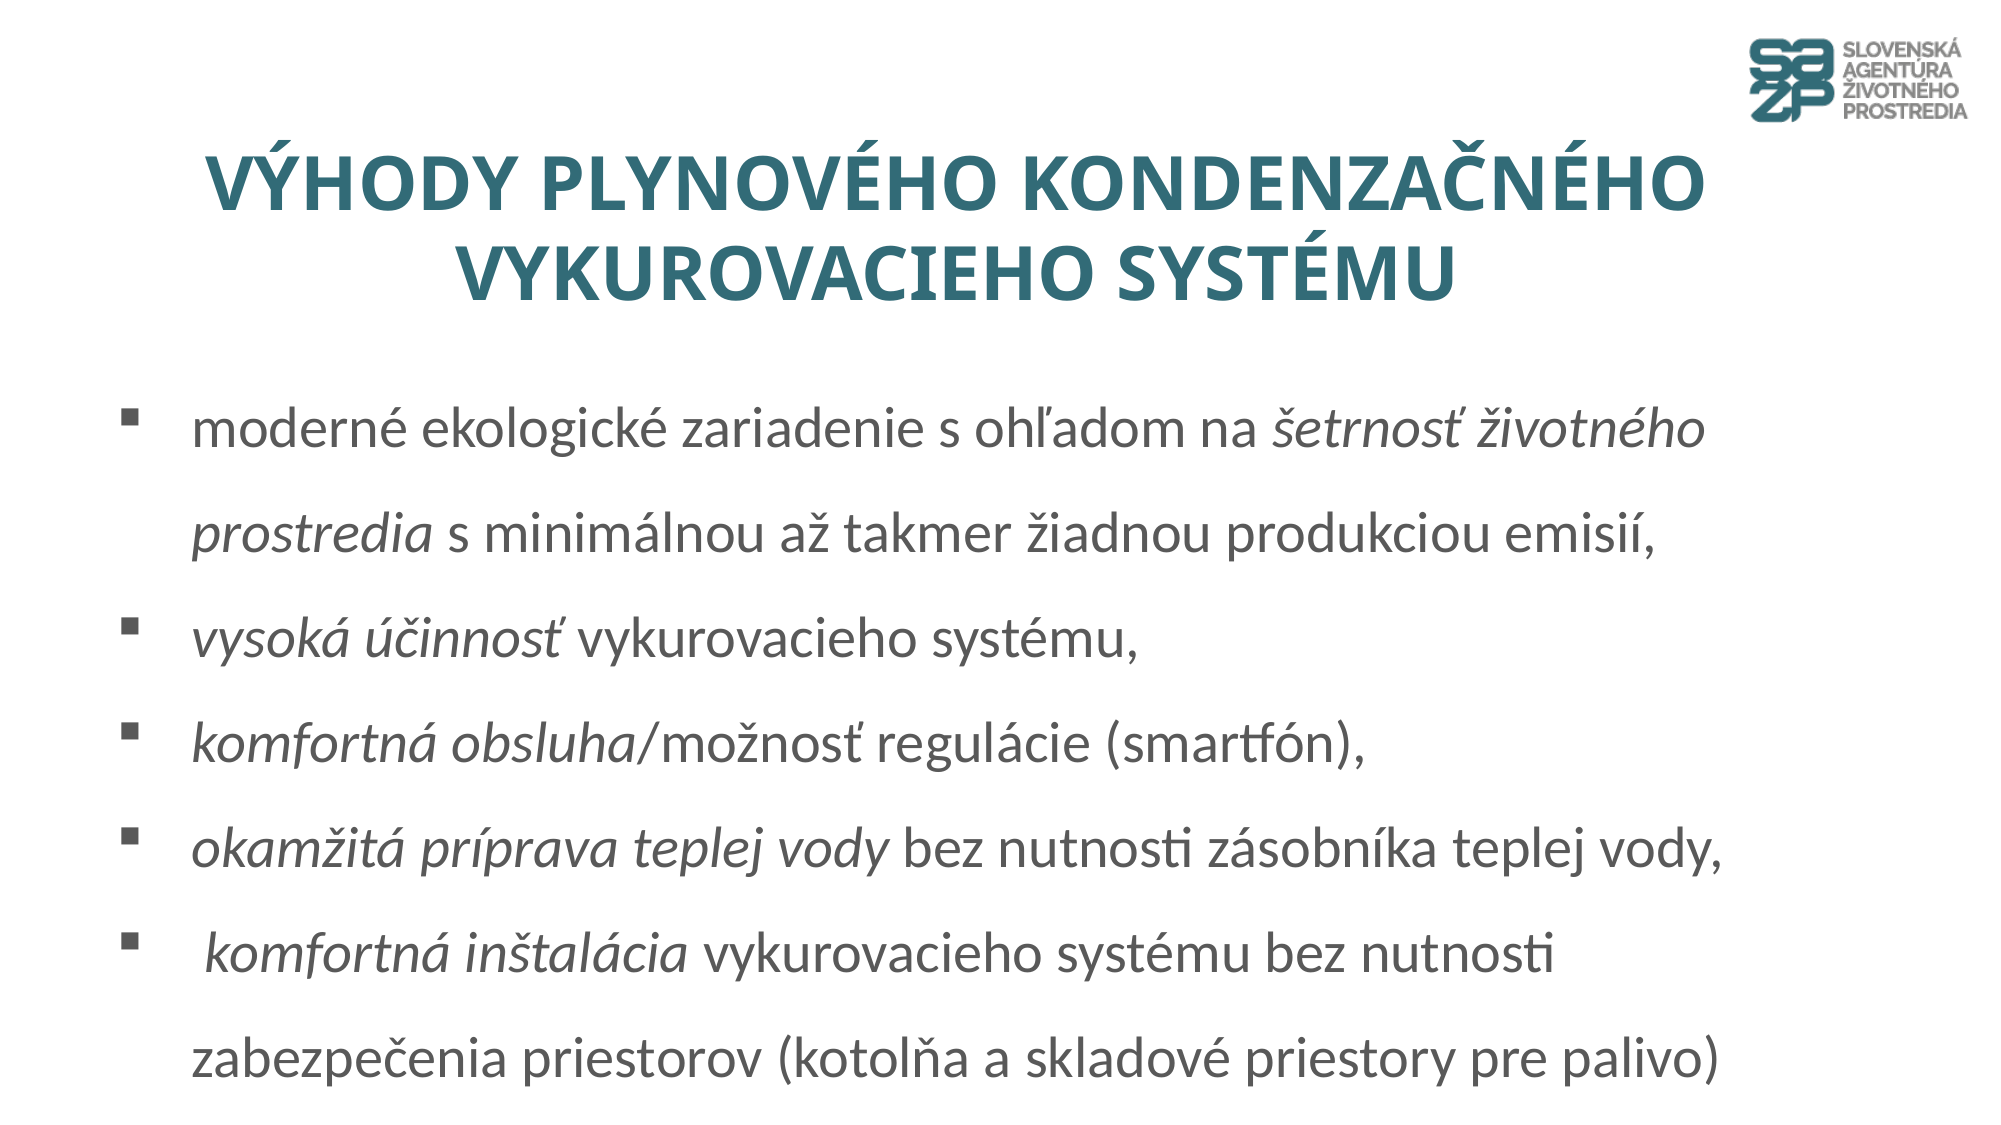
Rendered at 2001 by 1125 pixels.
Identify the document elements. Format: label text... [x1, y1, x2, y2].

text_box Výhody plynového kondenzačného vykurovacieho systému [181, 85, 1734, 346]
text_box moderné ekologické zariadenie s ohľadom na šetrnosť životného prostredia s minimálnou až takmer žiadnou produkciou emisií, vysoká účinnosť vykurovacieho systému, komfortná obsluha/možnosť regulácie (smartfón), okamžitá príprava teplej vody bez nutnosti zásobníka teplej vody, komfortná inštalácia vykurovacieho systému bez nutnosti zabezpečenia priestorov (kotolňa a skladové priestory pre palivo) [101, 346, 1874, 1097]
picture [1733, 18, 1989, 137]
